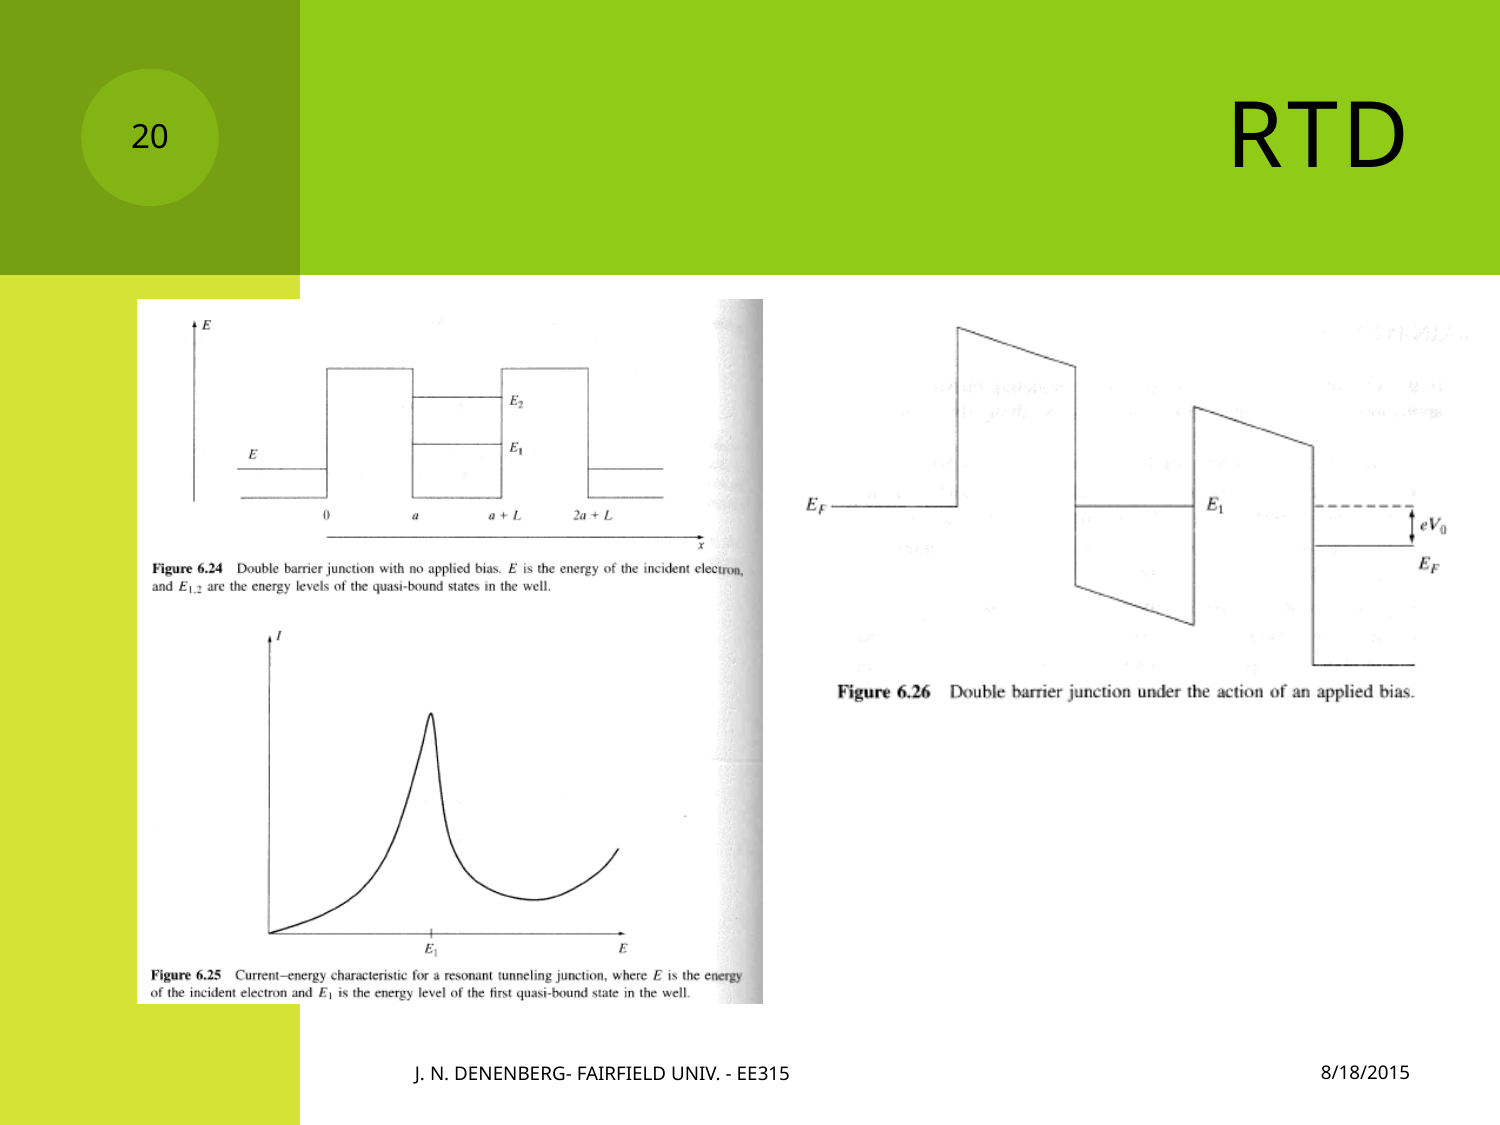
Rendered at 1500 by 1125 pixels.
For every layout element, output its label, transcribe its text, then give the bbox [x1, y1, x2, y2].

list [137, 299, 763, 1004]
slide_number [1074, 1041, 1425, 1102]
slide_number 20 [87, 87, 213, 188]
title RTD [399, 37, 1425, 225]
footer J. N. Denenberg- Fairfield Univ. - EE315 [399, 1042, 875, 1103]
picture [774, 299, 1468, 718]
